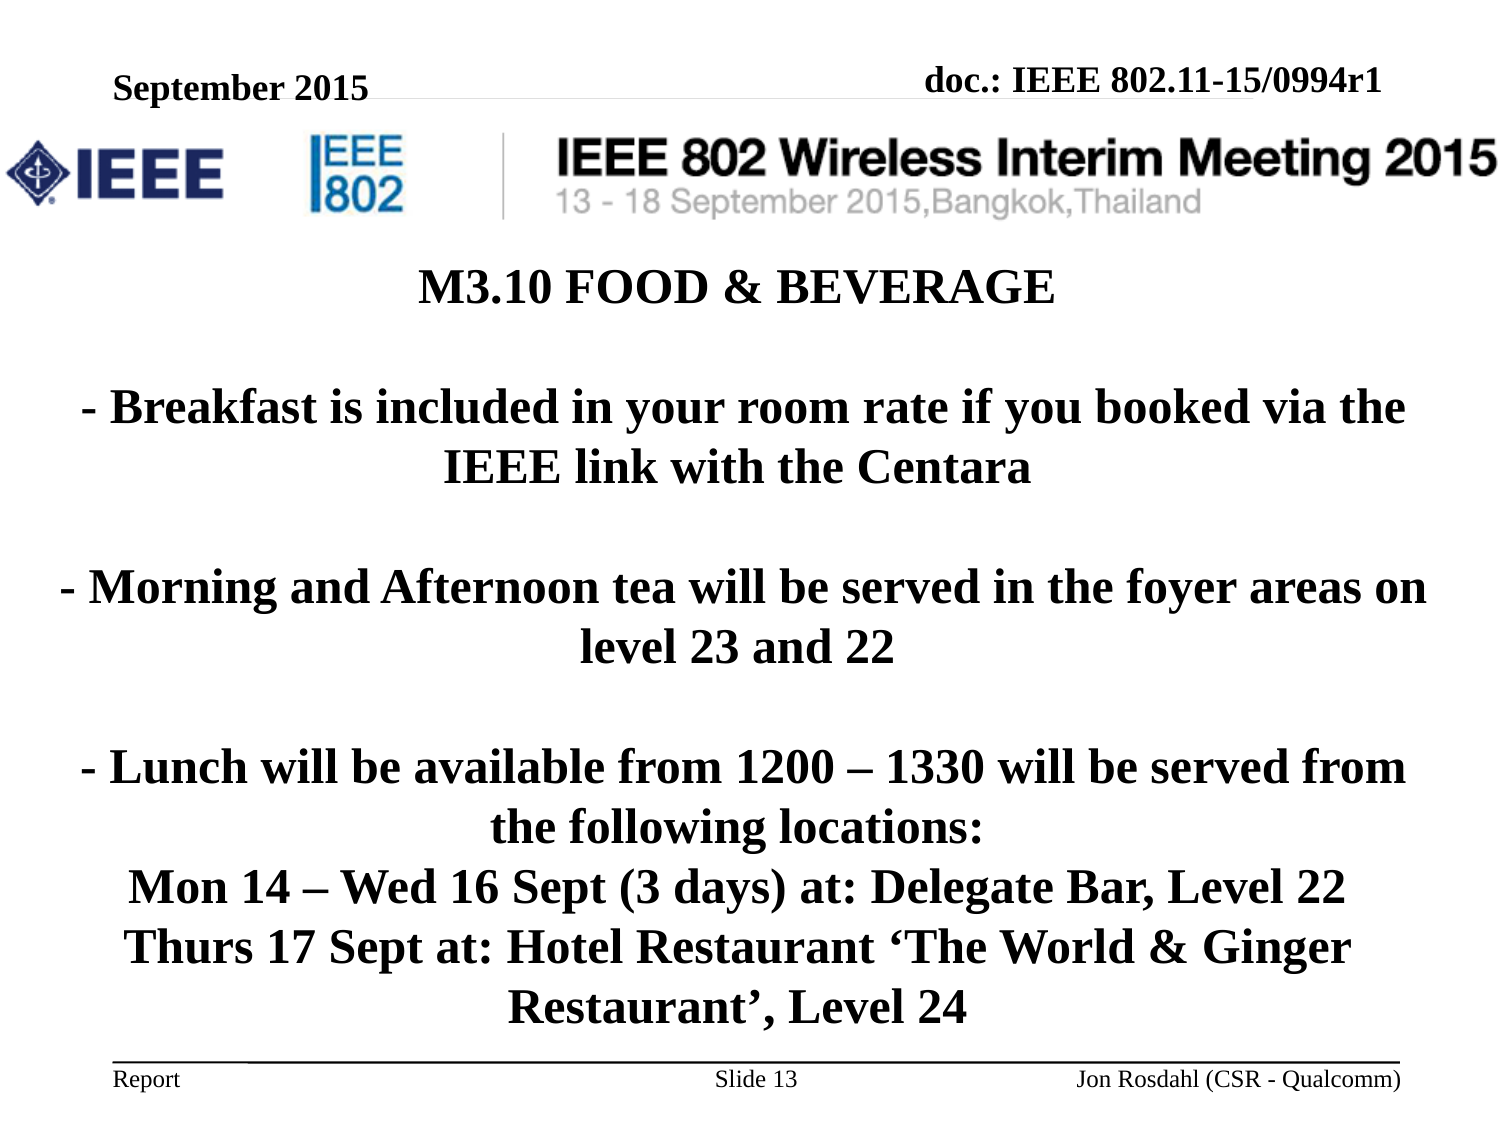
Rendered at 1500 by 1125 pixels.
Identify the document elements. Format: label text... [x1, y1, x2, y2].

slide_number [112, 62, 401, 98]
footer Jon Rosdahl (CSR - Qualcomm) [999, 1061, 1402, 1101]
slide_number Slide 13 [712, 1061, 800, 1093]
picture [0, 99, 1500, 254]
title M3.10 FOOD & BEVERAGE - Breakfast is included in your room rate if you booked via the IEEE link with the Centara - Morning and Afternoon tea will be served in the foyer areas on level 23 and 22 - Lunch will be available from 1200 – 1330 will be served from the following locations: Mon 14 – Wed 16 Sept (3 days) at: Delegate Bar, Level 22 Thurs 17 Sept at: Hotel Restaurant ‘The World & Ginger Restaurant’, Level 24 [24, 263, 1451, 1051]
